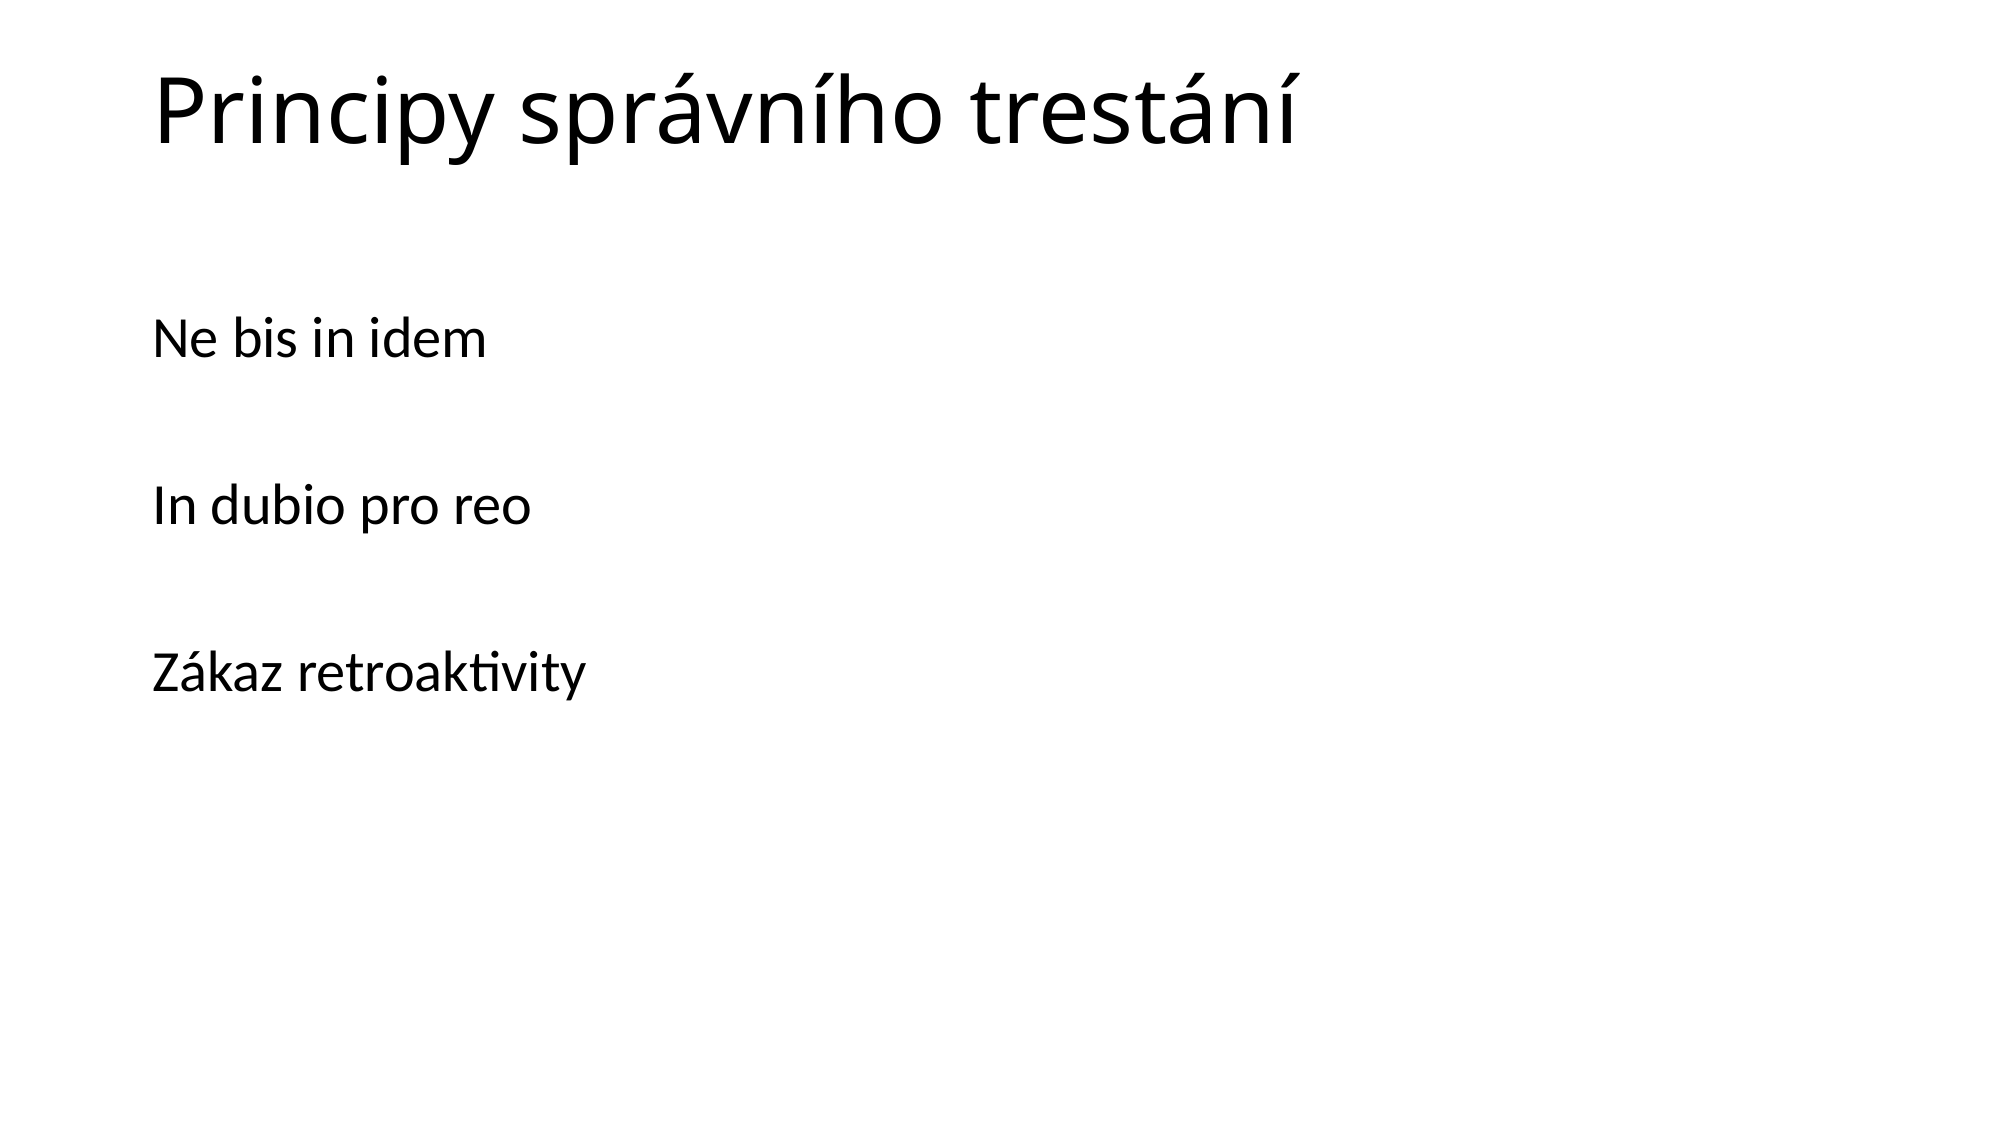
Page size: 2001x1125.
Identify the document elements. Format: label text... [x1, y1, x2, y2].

list Ne bis in idem In dubio pro reo Zákaz retroaktivity [137, 299, 1863, 1014]
title Principy správního trestání [137, 59, 1863, 278]
